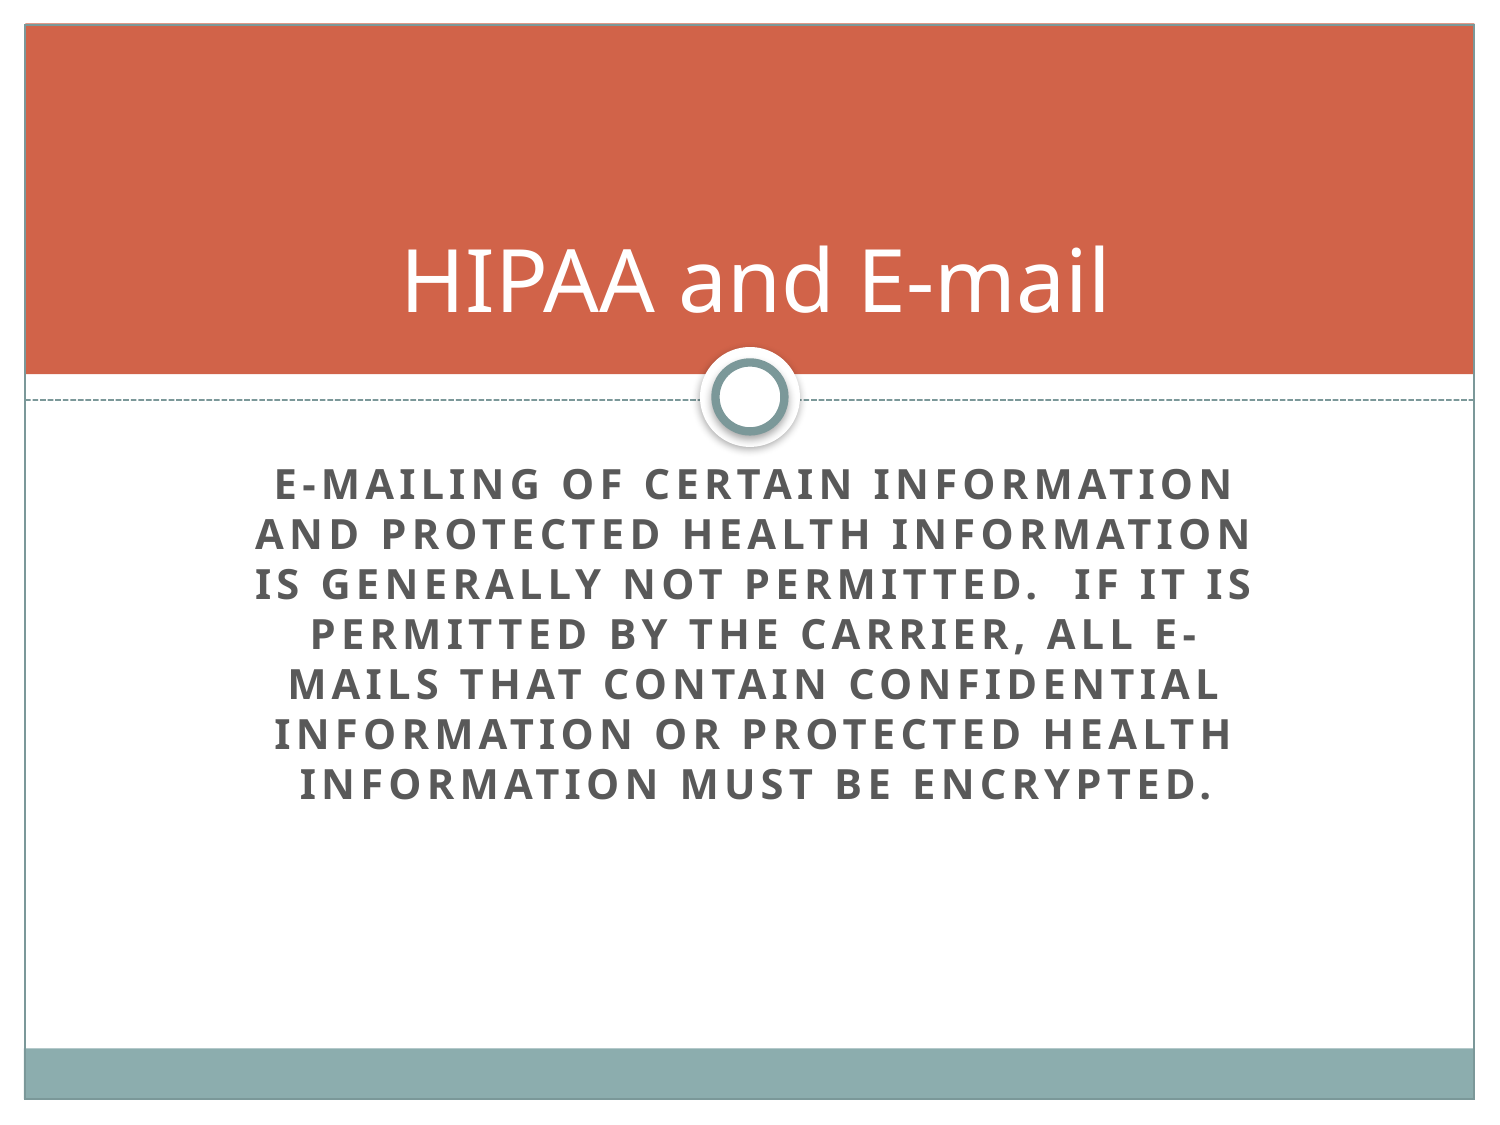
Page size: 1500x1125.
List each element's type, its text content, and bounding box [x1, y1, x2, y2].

list E-mailing of certain information and Protected Health Information is generally not permitted. If it is permitted by the carrier, all e-mails that contain confidential information or Protected Health Information must be encrypted. [224, 450, 1288, 913]
title HIPAA and E-mail [118, 87, 1394, 338]
